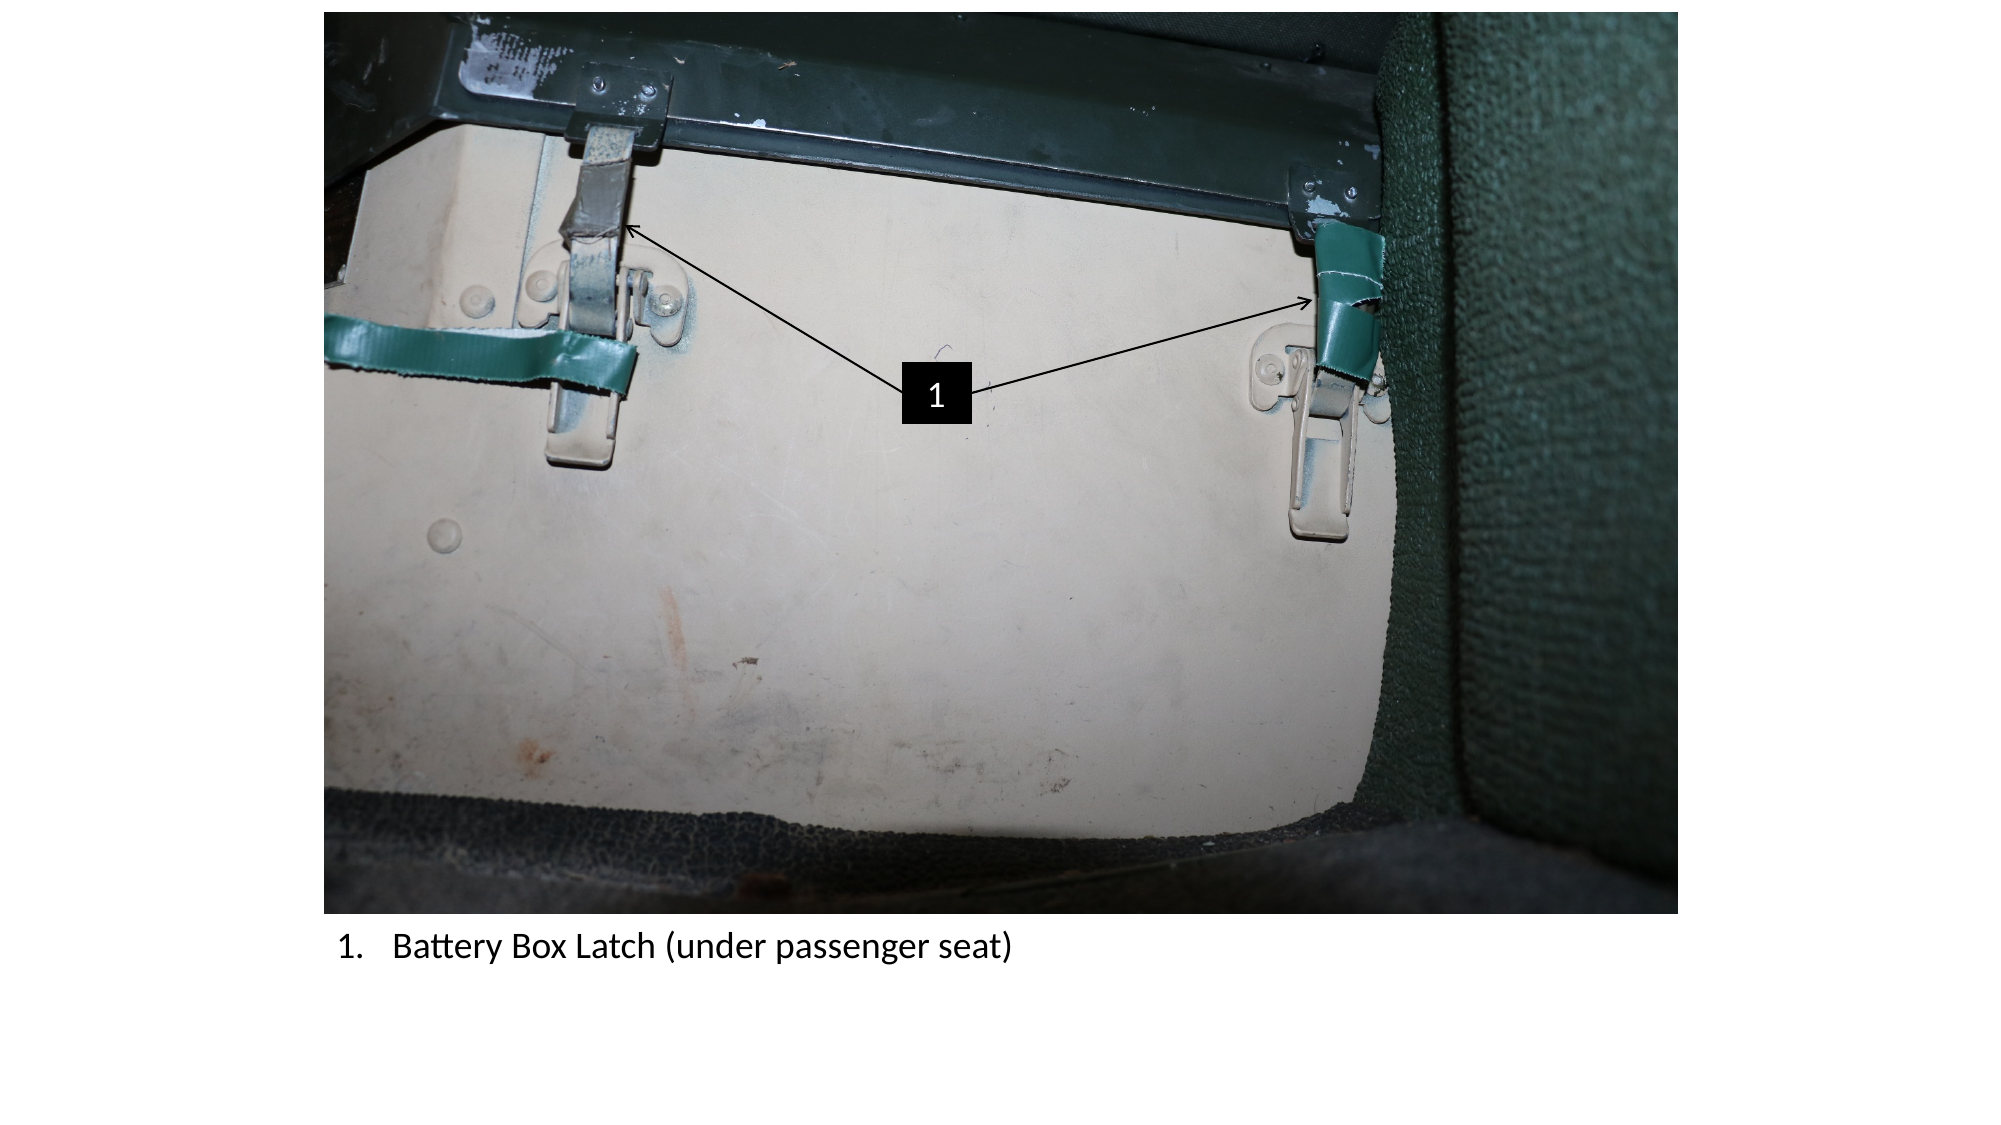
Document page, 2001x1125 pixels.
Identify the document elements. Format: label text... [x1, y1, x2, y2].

text_box Battery Box Latch (under passenger seat) [321, 913, 1547, 974]
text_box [624, 224, 904, 394]
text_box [971, 299, 1313, 394]
picture [324, 12, 1678, 914]
